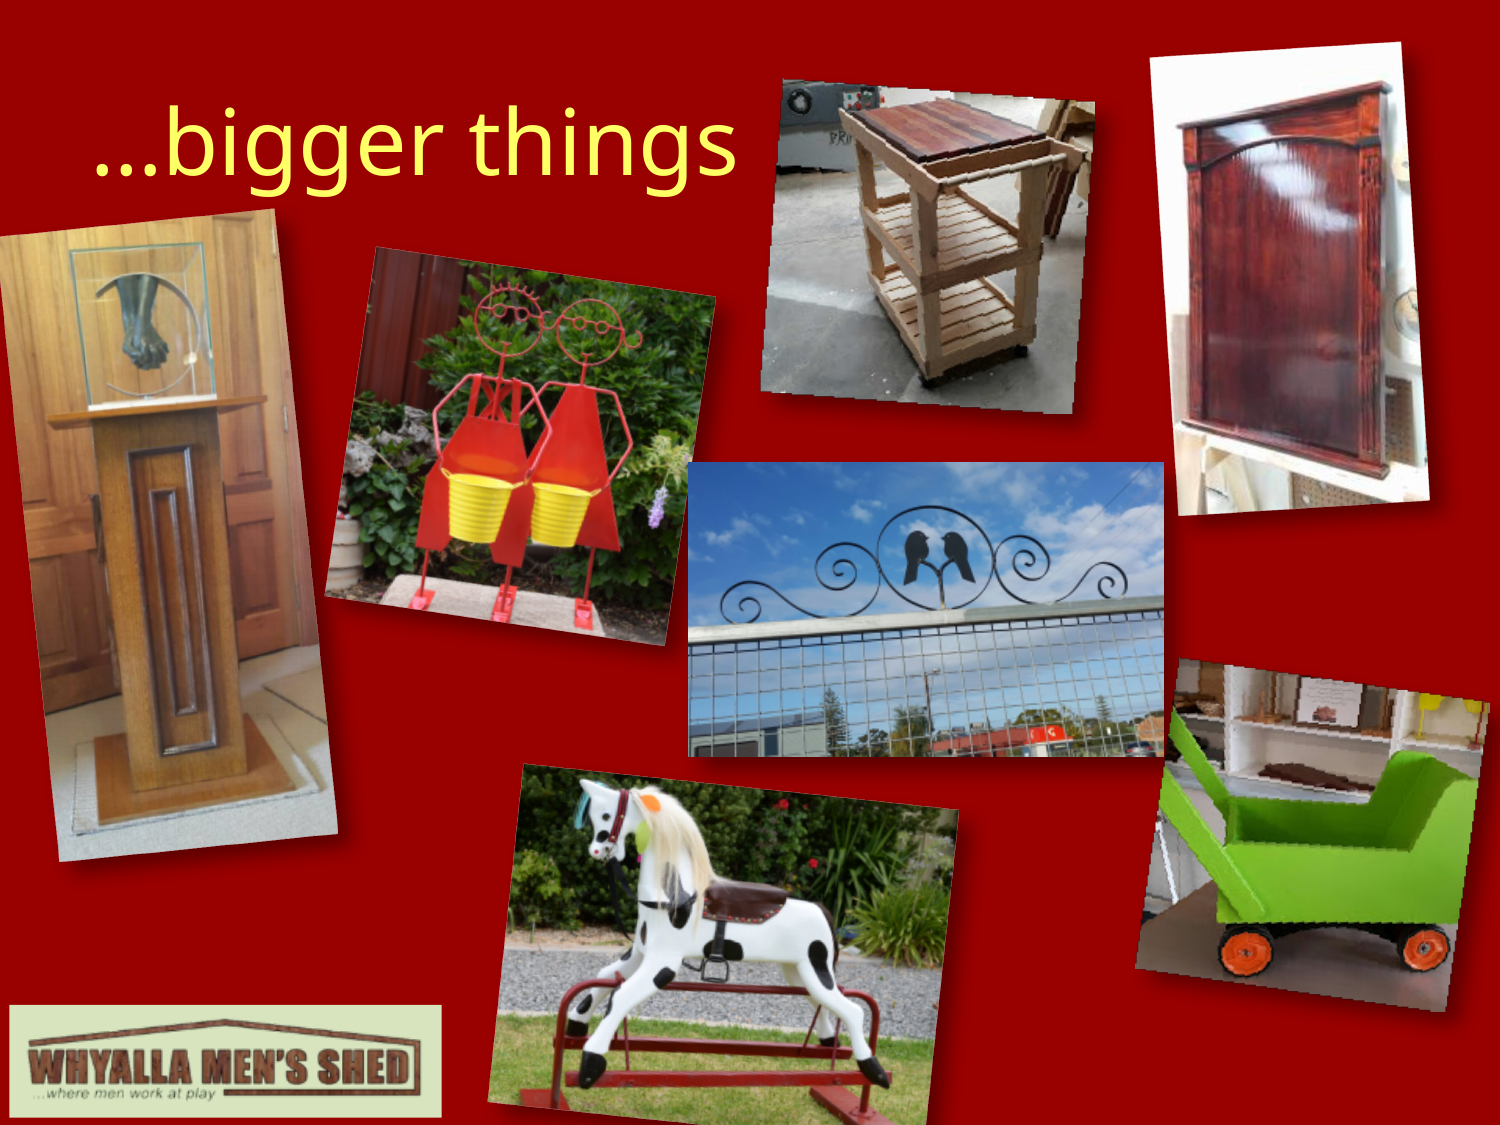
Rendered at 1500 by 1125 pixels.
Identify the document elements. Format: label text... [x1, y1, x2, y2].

picture [0, 209, 337, 861]
picture [21, 1016, 430, 1118]
picture [325, 48, 1490, 1012]
picture [488, 764, 958, 1125]
title …bigger things [75, 45, 1425, 233]
picture [761, 89, 1086, 414]
